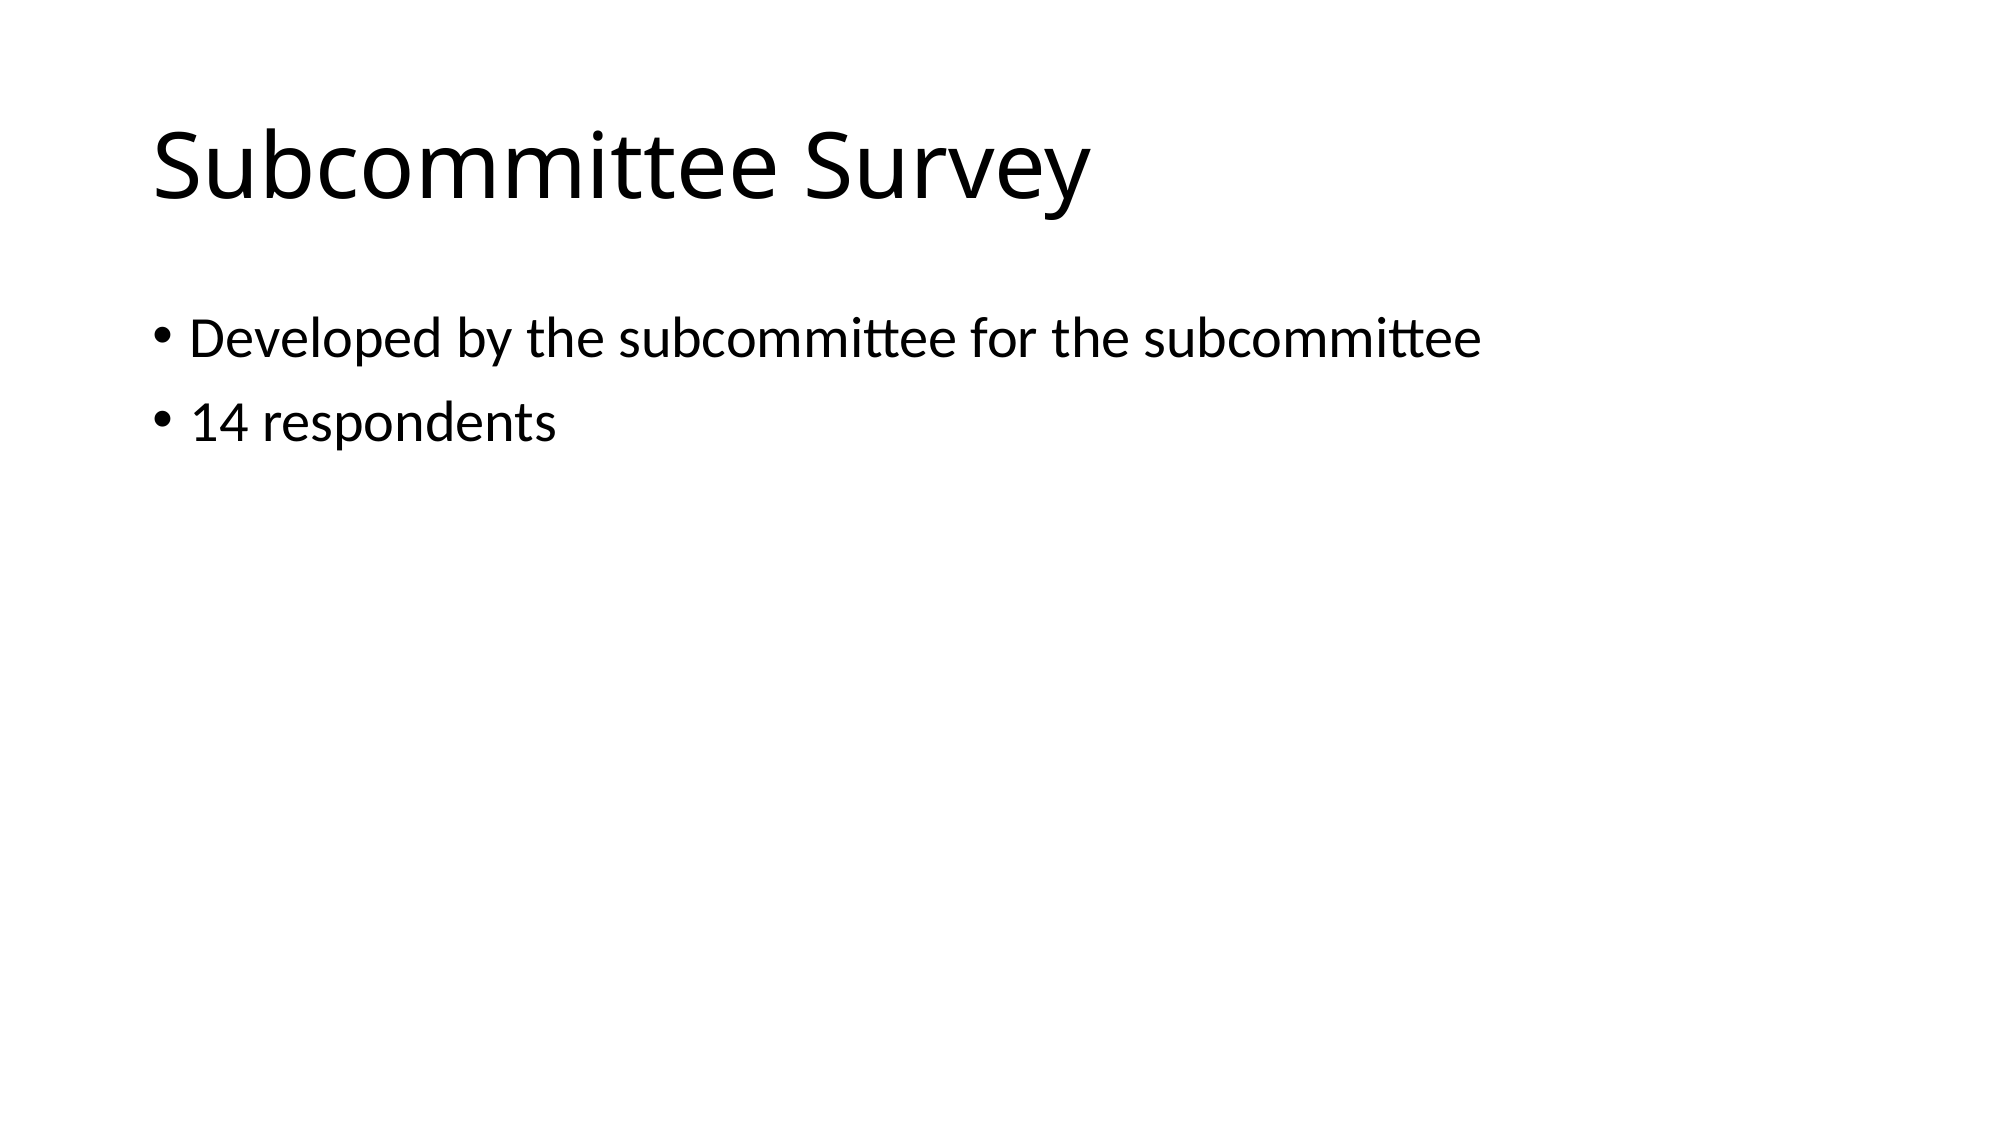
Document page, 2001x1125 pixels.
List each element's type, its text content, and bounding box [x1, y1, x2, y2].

list Developed by the subcommittee for the subcommittee 14 respondents [137, 299, 1863, 1014]
title Subcommittee Survey [137, 59, 1863, 278]
